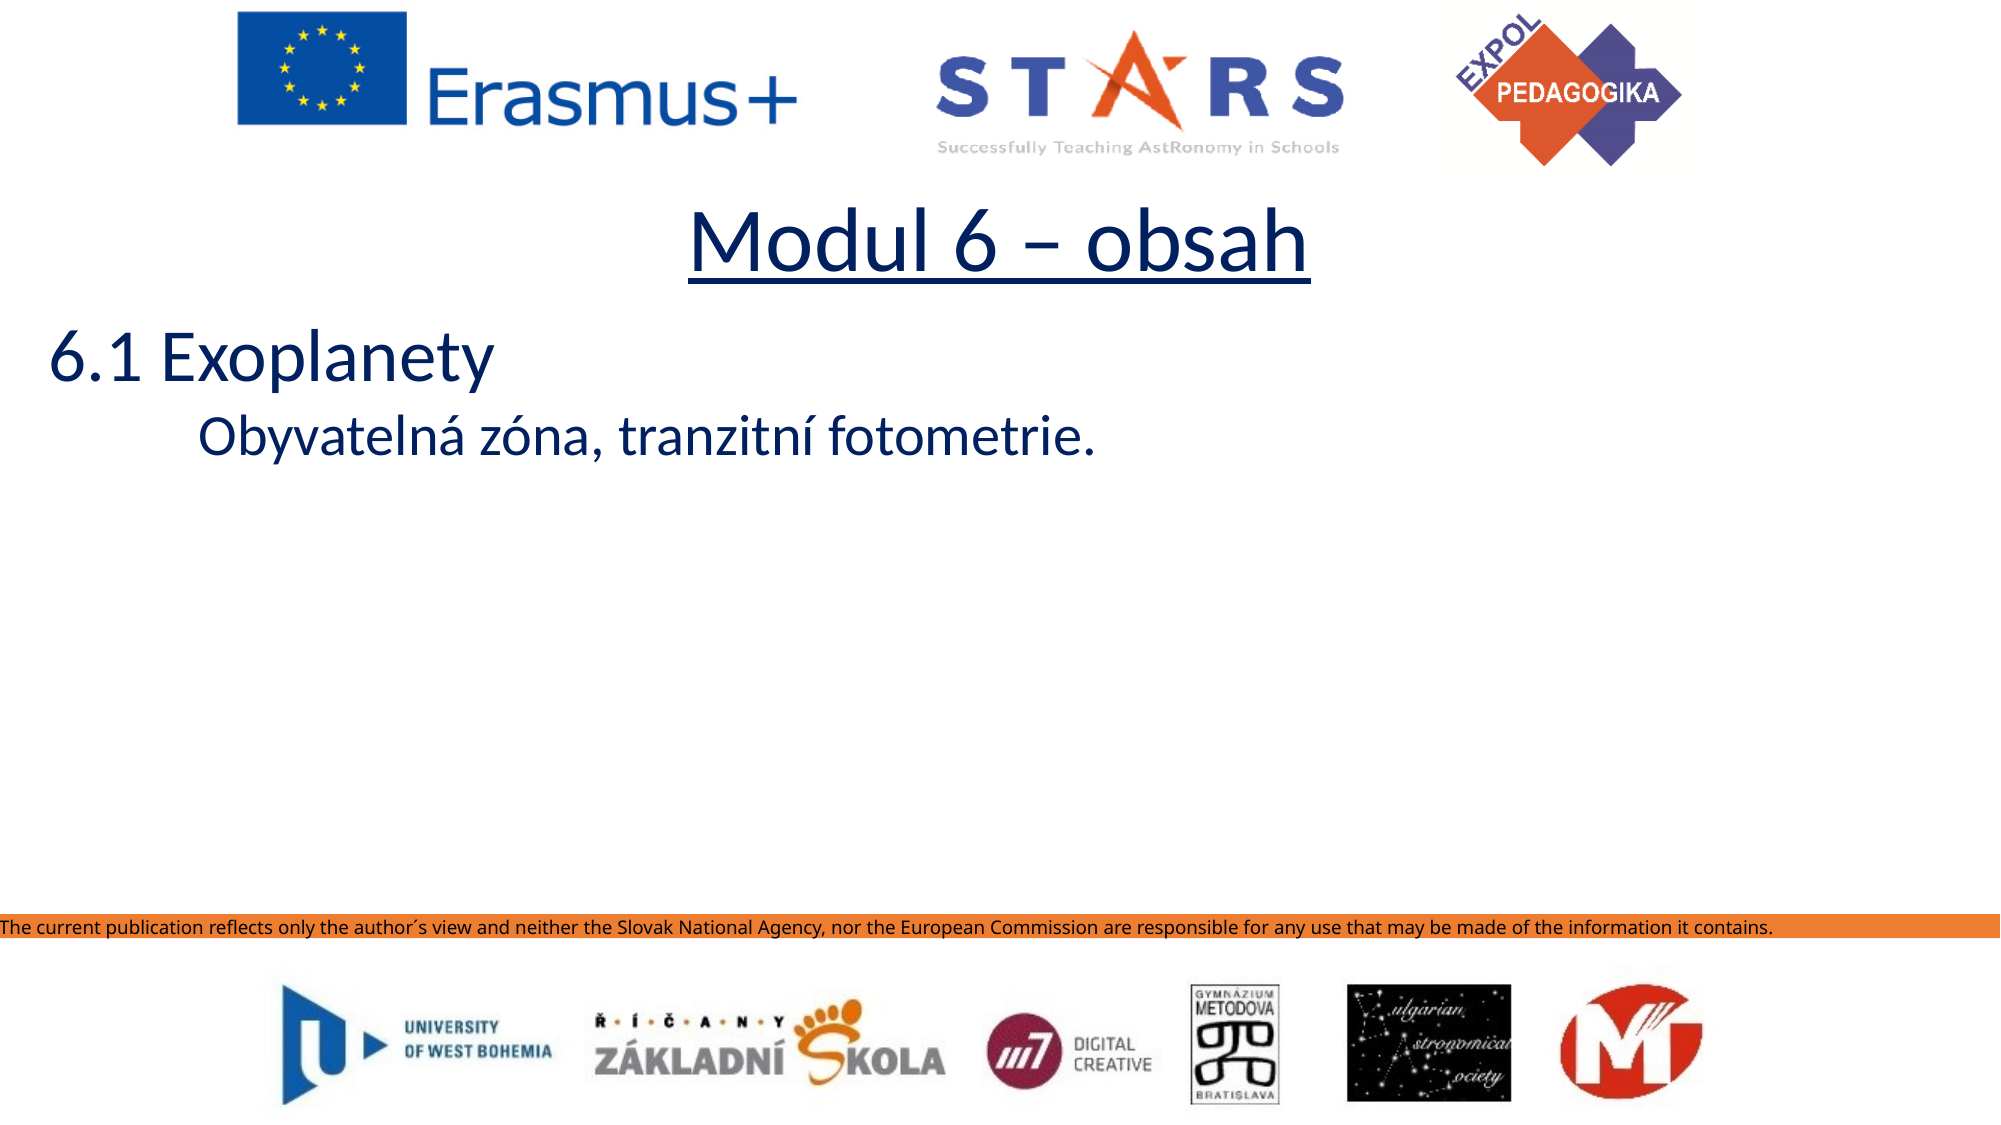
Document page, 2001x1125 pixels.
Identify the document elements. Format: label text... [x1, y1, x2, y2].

text_box 6.1 Exoplanety Obyvatelná zóna, tranzitní fotometrie. [40, 299, 1958, 474]
picture [260, 954, 1743, 1125]
text_box The current publication reflects only the author´s view and neither the Slovak National Agency, nor the European Commission are responsible for any use that may be made of the information it contains. [0, 914, 2000, 939]
picture [205, 0, 1795, 181]
text_box Моdul 6 – obsah [0, 172, 2000, 298]
